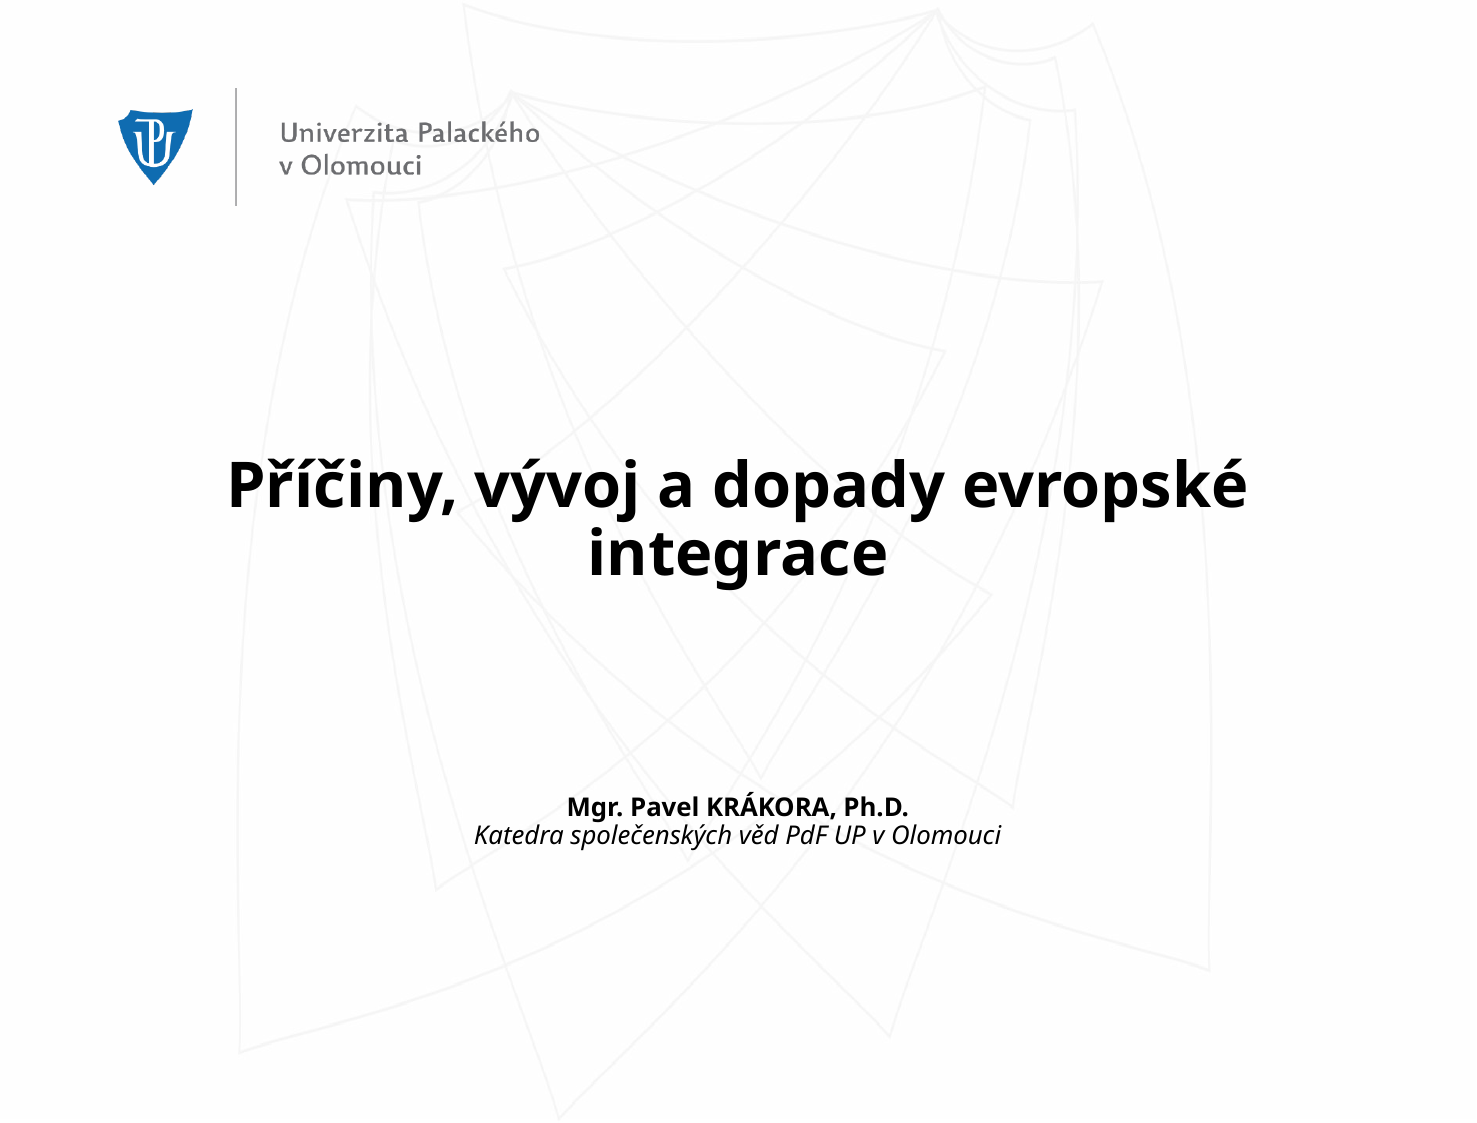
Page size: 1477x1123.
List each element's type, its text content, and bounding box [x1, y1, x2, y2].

title Příčiny, vývoj a dopady evropské integrace Mgr. Pavel KRÁKORA, Ph.D. Katedra společenských věd PdF UP v Olomouci [118, 371, 1359, 854]
picture [118, 88, 539, 206]
